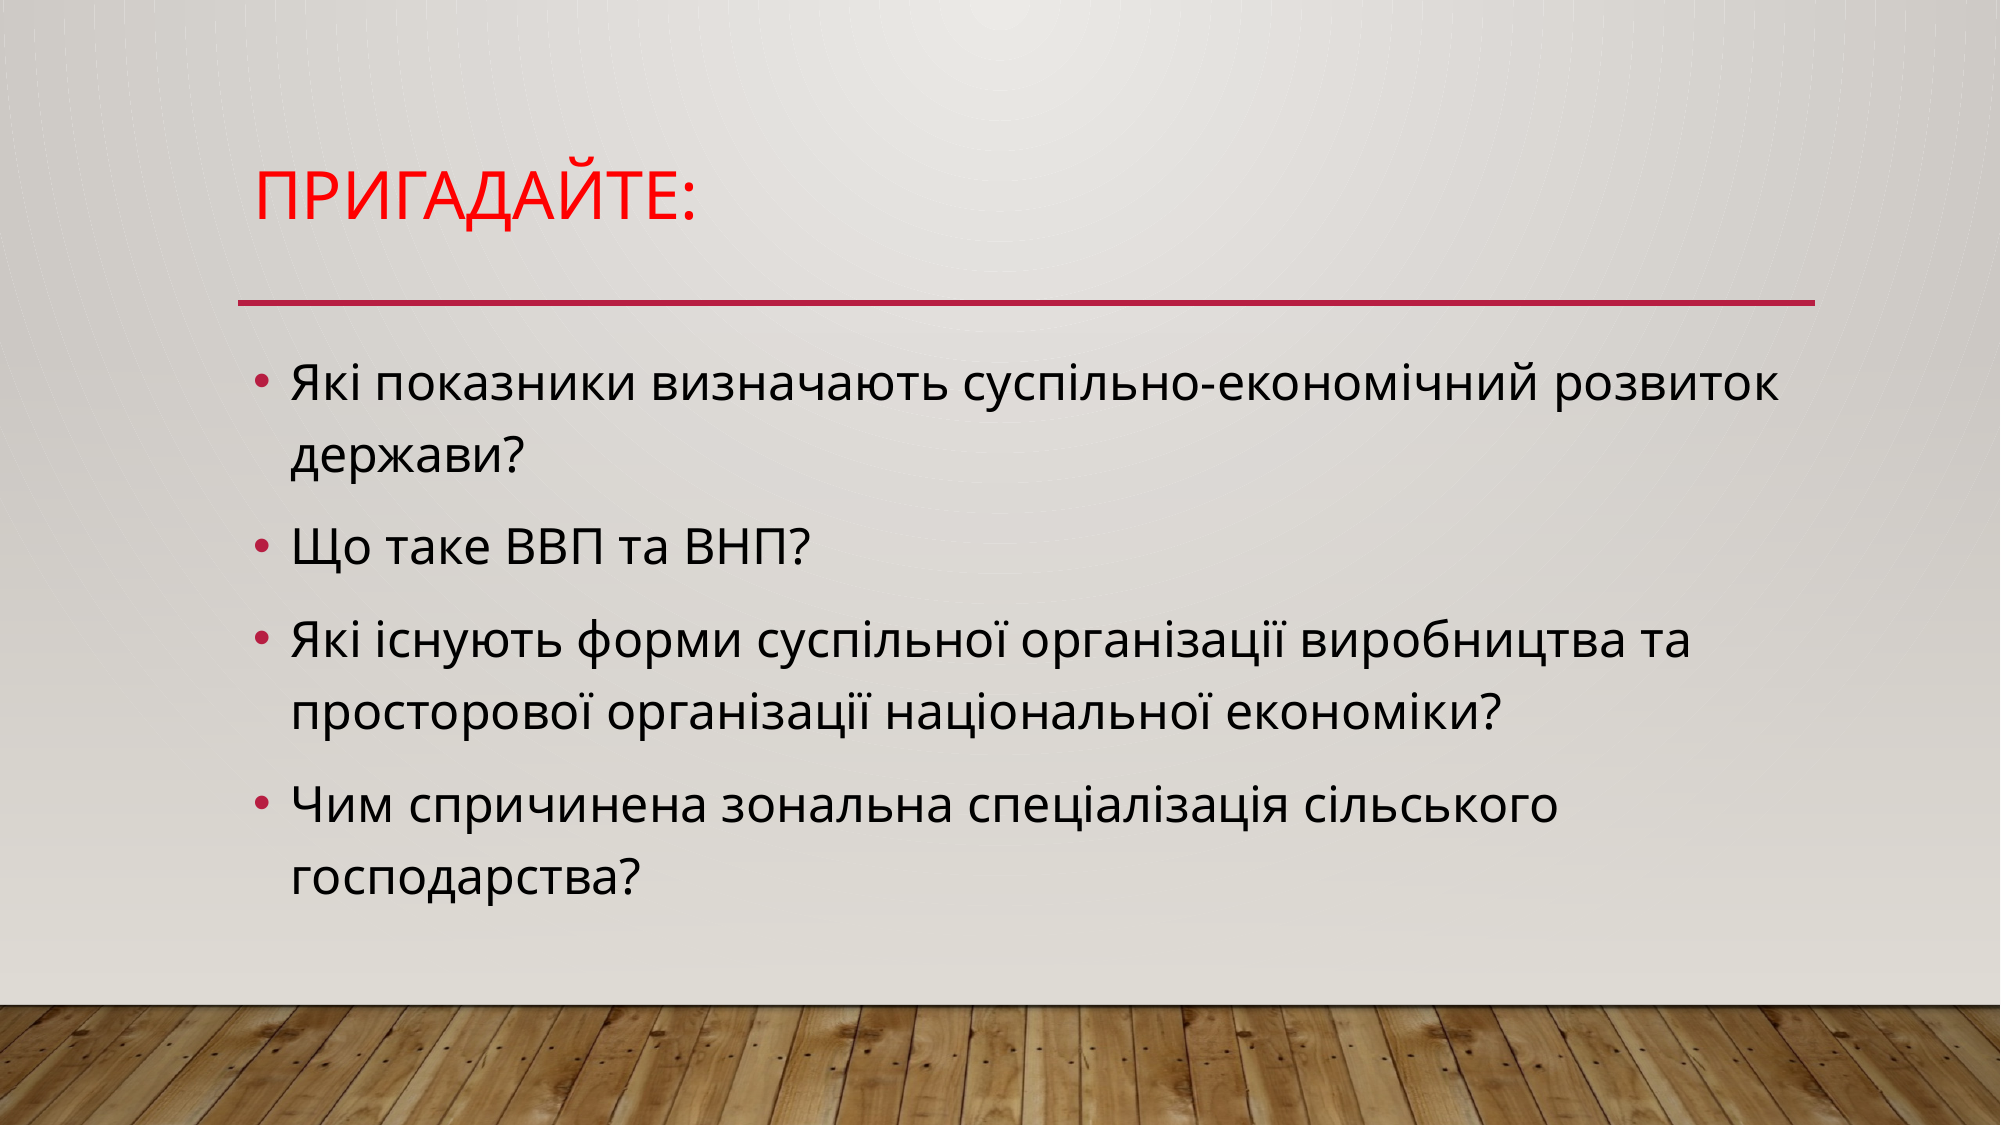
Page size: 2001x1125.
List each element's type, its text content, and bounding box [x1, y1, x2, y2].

list Які показники визначають суспільно-економічний розвиток держави? Що таке ВВП та ВНП? Які існують форми суспільної організації виробництва та просторової організації національної економіки? Чим спричинена зональна спеціалізація сільського господарства? [238, 330, 1814, 897]
title Пригадайте: [238, 154, 1814, 305]
picture [0, 1005, 2000, 1125]
